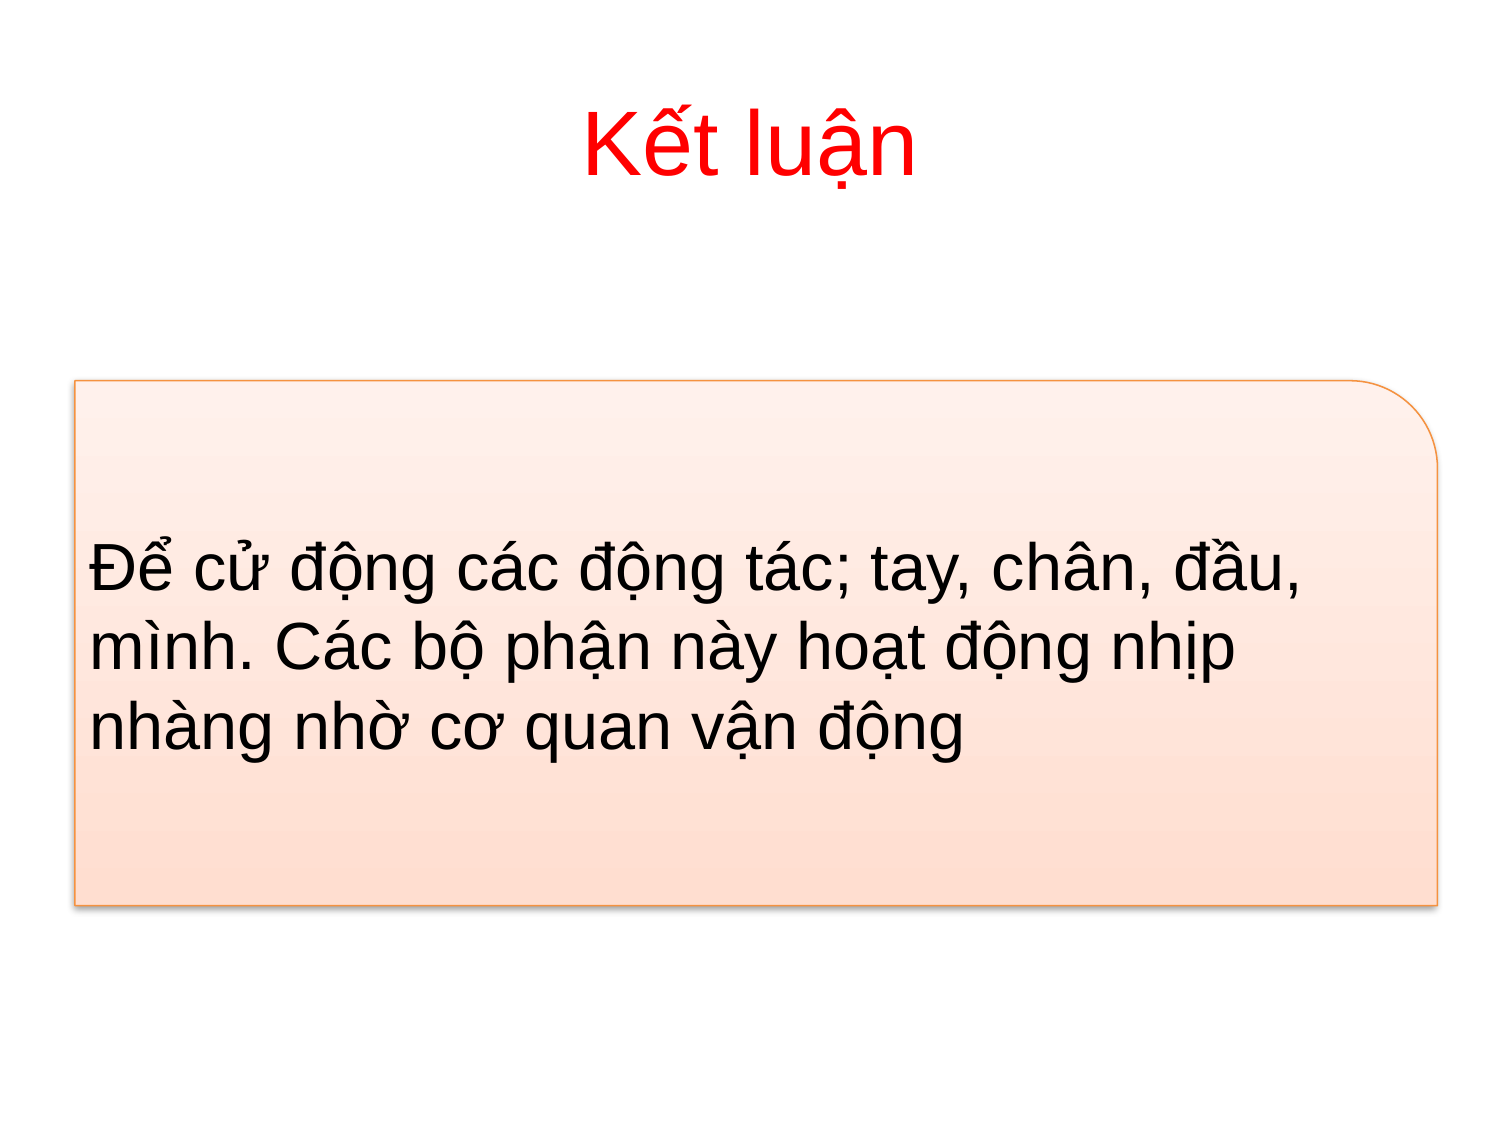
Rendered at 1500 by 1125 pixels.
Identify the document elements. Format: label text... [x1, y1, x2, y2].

text_box Để cử động các động tác; tay, chân, đầu, mình. Các bộ phận này hoạt động nhịp nhàng nhờ cơ quan vận động [74, 379, 1439, 907]
title Kết luận [74, 44, 1426, 233]
